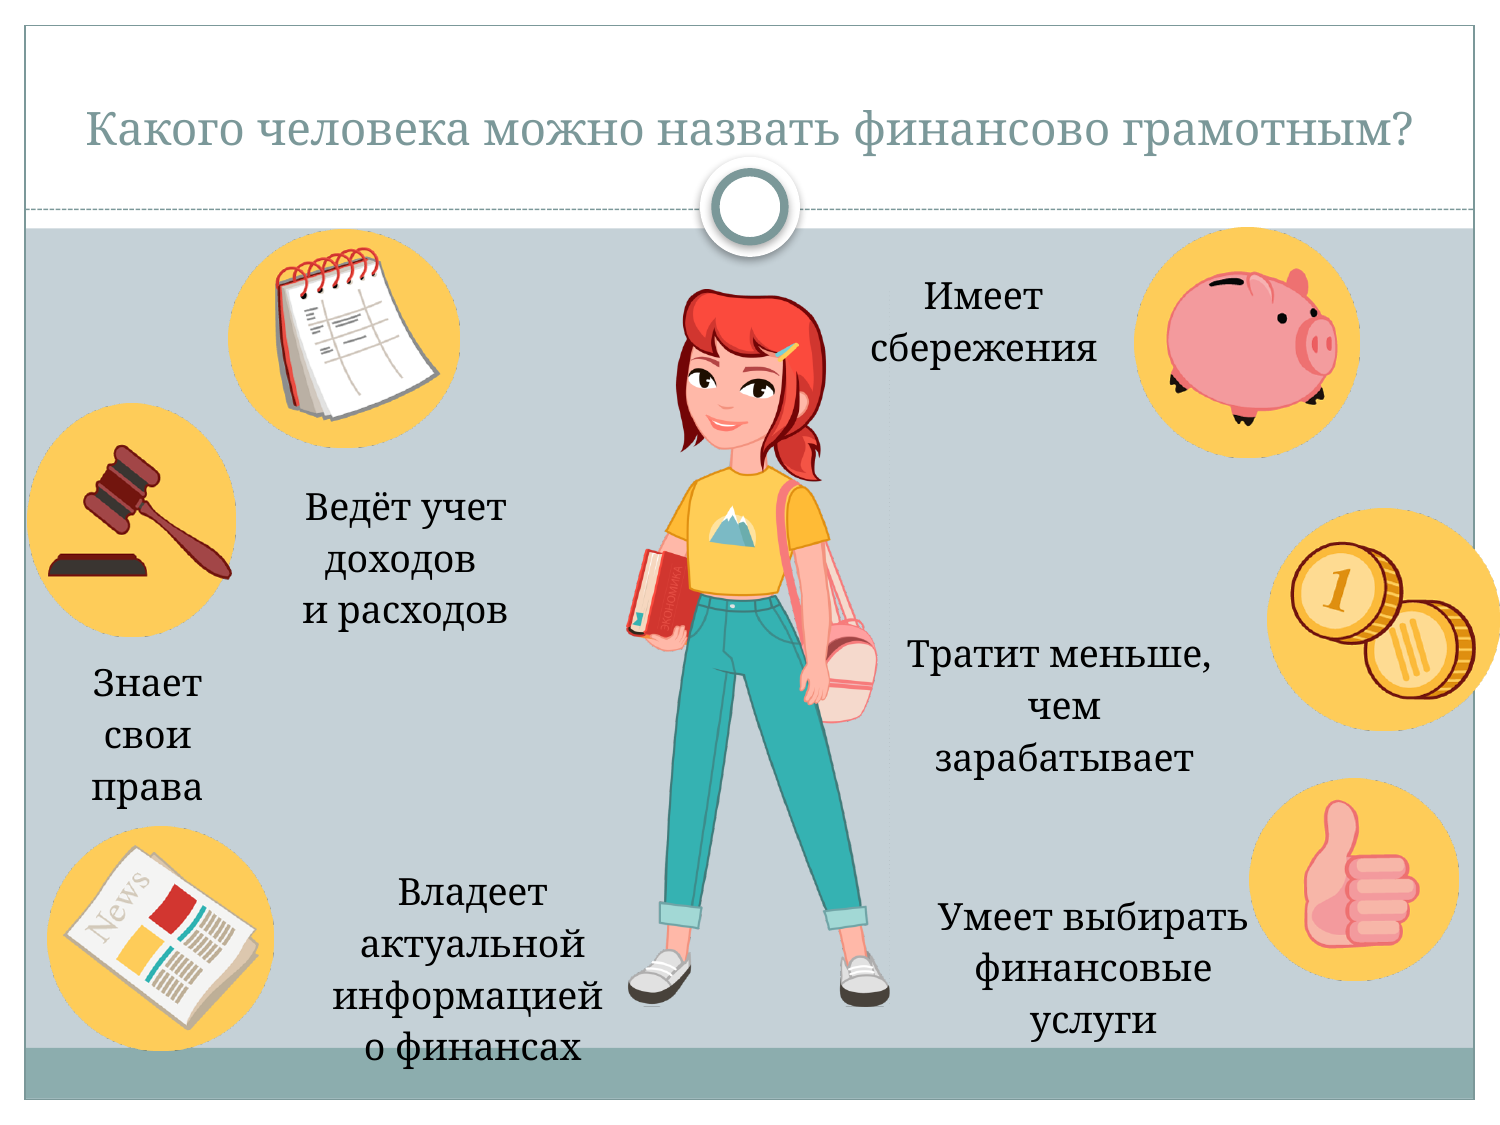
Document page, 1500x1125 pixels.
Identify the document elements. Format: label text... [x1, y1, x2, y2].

text_box Знает свои права [33, 642, 262, 761]
title Какого человека можно назвать финансово грамотным? [49, 37, 1450, 162]
text_box Ведёт учет доходов и расходов [269, 466, 543, 598]
text_box Владеет актуальной информацией о финансах [283, 851, 663, 1023]
picture [47, 825, 275, 1051]
picture [1267, 508, 1500, 732]
picture [626, 289, 890, 1008]
text_box Имеет сбережения [850, 255, 1117, 413]
picture [1249, 778, 1459, 981]
picture [1133, 227, 1360, 458]
text_box Умеет выбирать финансовые услуги [911, 876, 1276, 1012]
text_box Тратит меньше, чем зарабатывает [896, 613, 1241, 709]
picture [27, 229, 460, 637]
